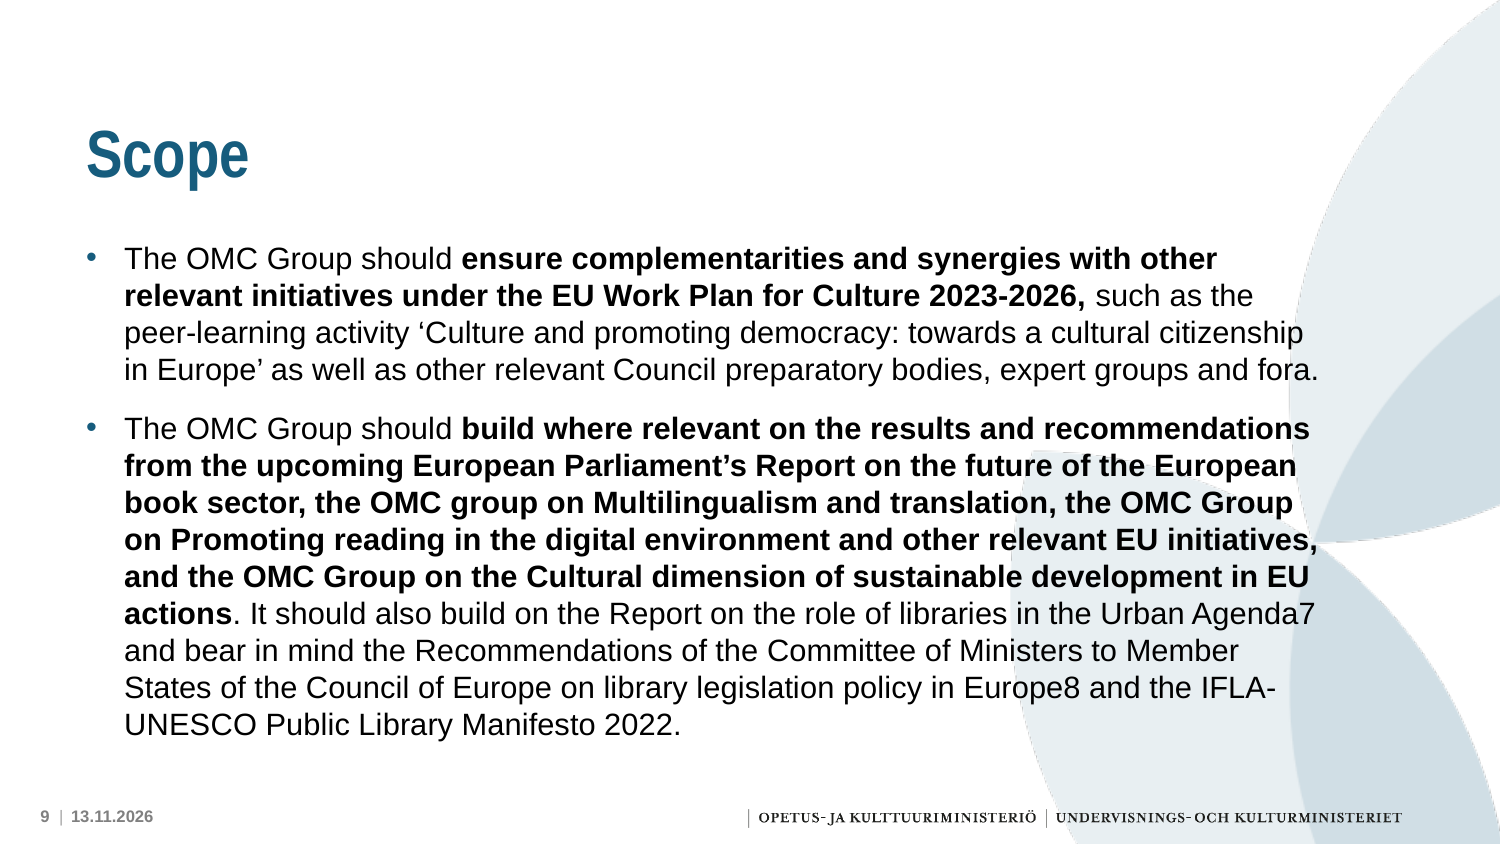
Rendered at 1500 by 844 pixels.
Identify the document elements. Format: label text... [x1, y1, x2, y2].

slide_number 9 | [0, 799, 67, 833]
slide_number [70, 799, 184, 833]
list The OMC Group should ensure complementarities and synergies with other relevant initiatives under the EU Work Plan for Culture 2023-2026, such as the peer-learning activity ‘Culture and promoting democracy: towards a cultural citizenship in Europe’ as well as other relevant Council preparatory bodies, expert groups and fora. The OMC Group should build where relevant on the results and recommendations from the upcoming European Parliament’s Report on the future of the European book sector, the OMC group on Multilingualism and translation, the OMC Group on Promoting reading in the digital environment and other relevant EU initiatives, and the OMC Group on the Cultural dimension of sustainable development in EU actions. It should also build on the Report on the role of libraries in the Urban Agenda7 and bear in mind the Recommendations of the Committee of Ministers to Member States of the Council of Europe on library legislation policy in Europe8 and the IFLA-UNESCO Public Library Manifesto 2022. [70, 231, 1341, 788]
picture [738, 798, 1412, 838]
title Scope [70, 38, 1341, 199]
